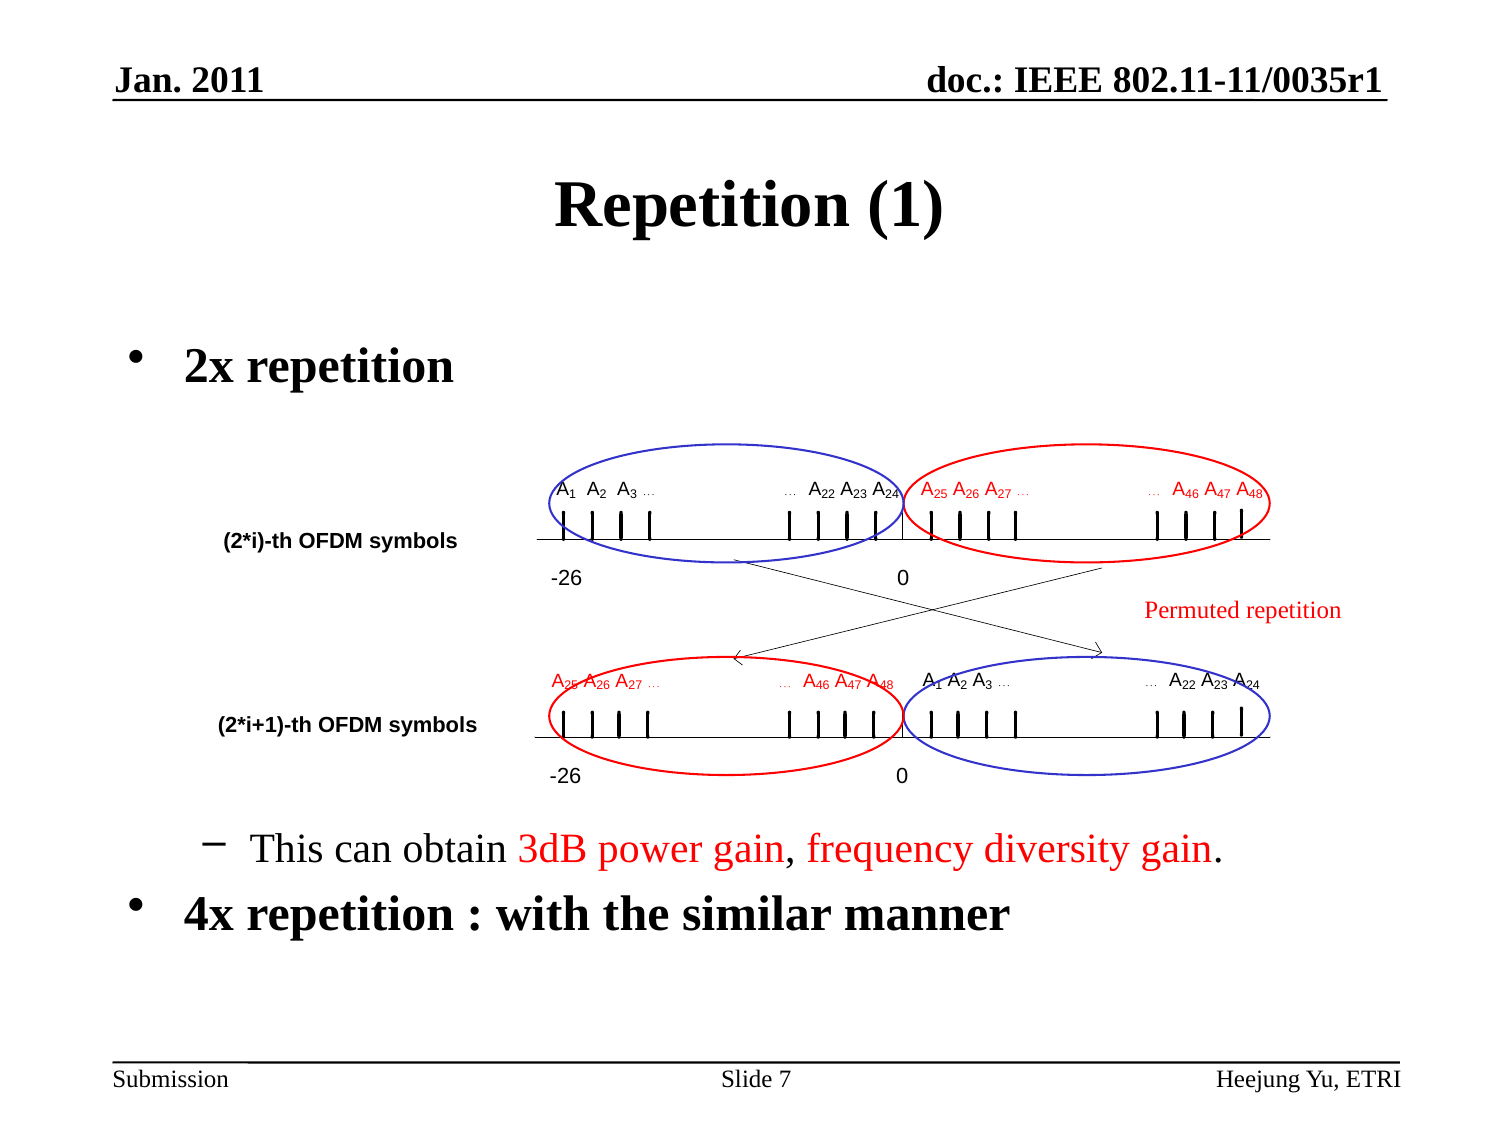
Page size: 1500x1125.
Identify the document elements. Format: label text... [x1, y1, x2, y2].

title Repetition (1) [112, 112, 1388, 288]
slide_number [114, 54, 266, 100]
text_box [76, 444, 1361, 823]
slide_number Slide 7 [712, 1062, 800, 1093]
list 2x repetition This can obtain 3dB power gain, frequency diversity gain. 4x repetition : with the similar manner [112, 324, 1388, 1000]
footer Heejung Yu, ETRI [1213, 1062, 1402, 1093]
